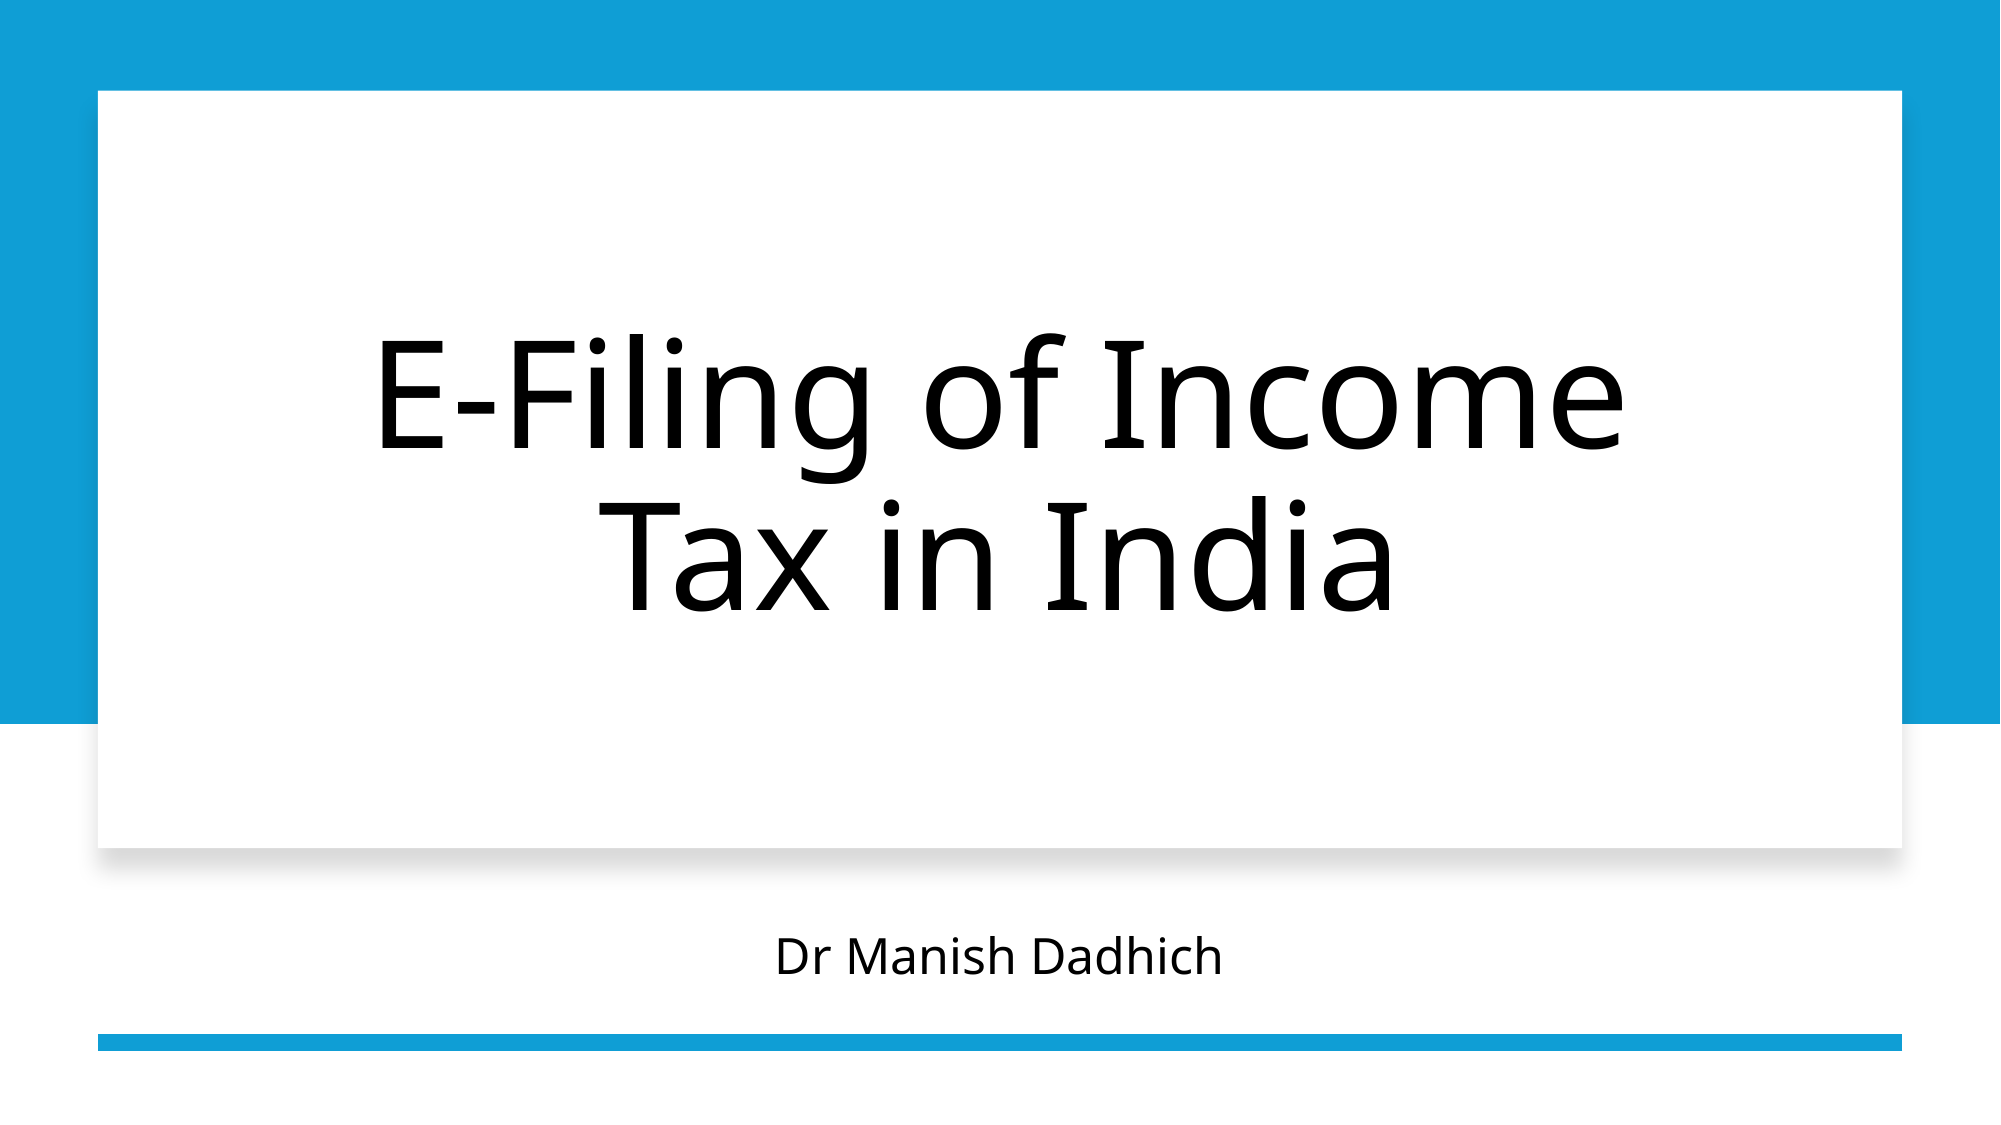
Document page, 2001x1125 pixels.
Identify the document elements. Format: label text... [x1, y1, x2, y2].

text_box [0, 0, 2000, 725]
title E-Filing of Income Tax in India [249, 212, 1750, 750]
text_box [96, 89, 1904, 850]
subtitle Dr Manish Dadhich [249, 904, 1750, 1012]
text_box [0, 725, 2000, 1125]
